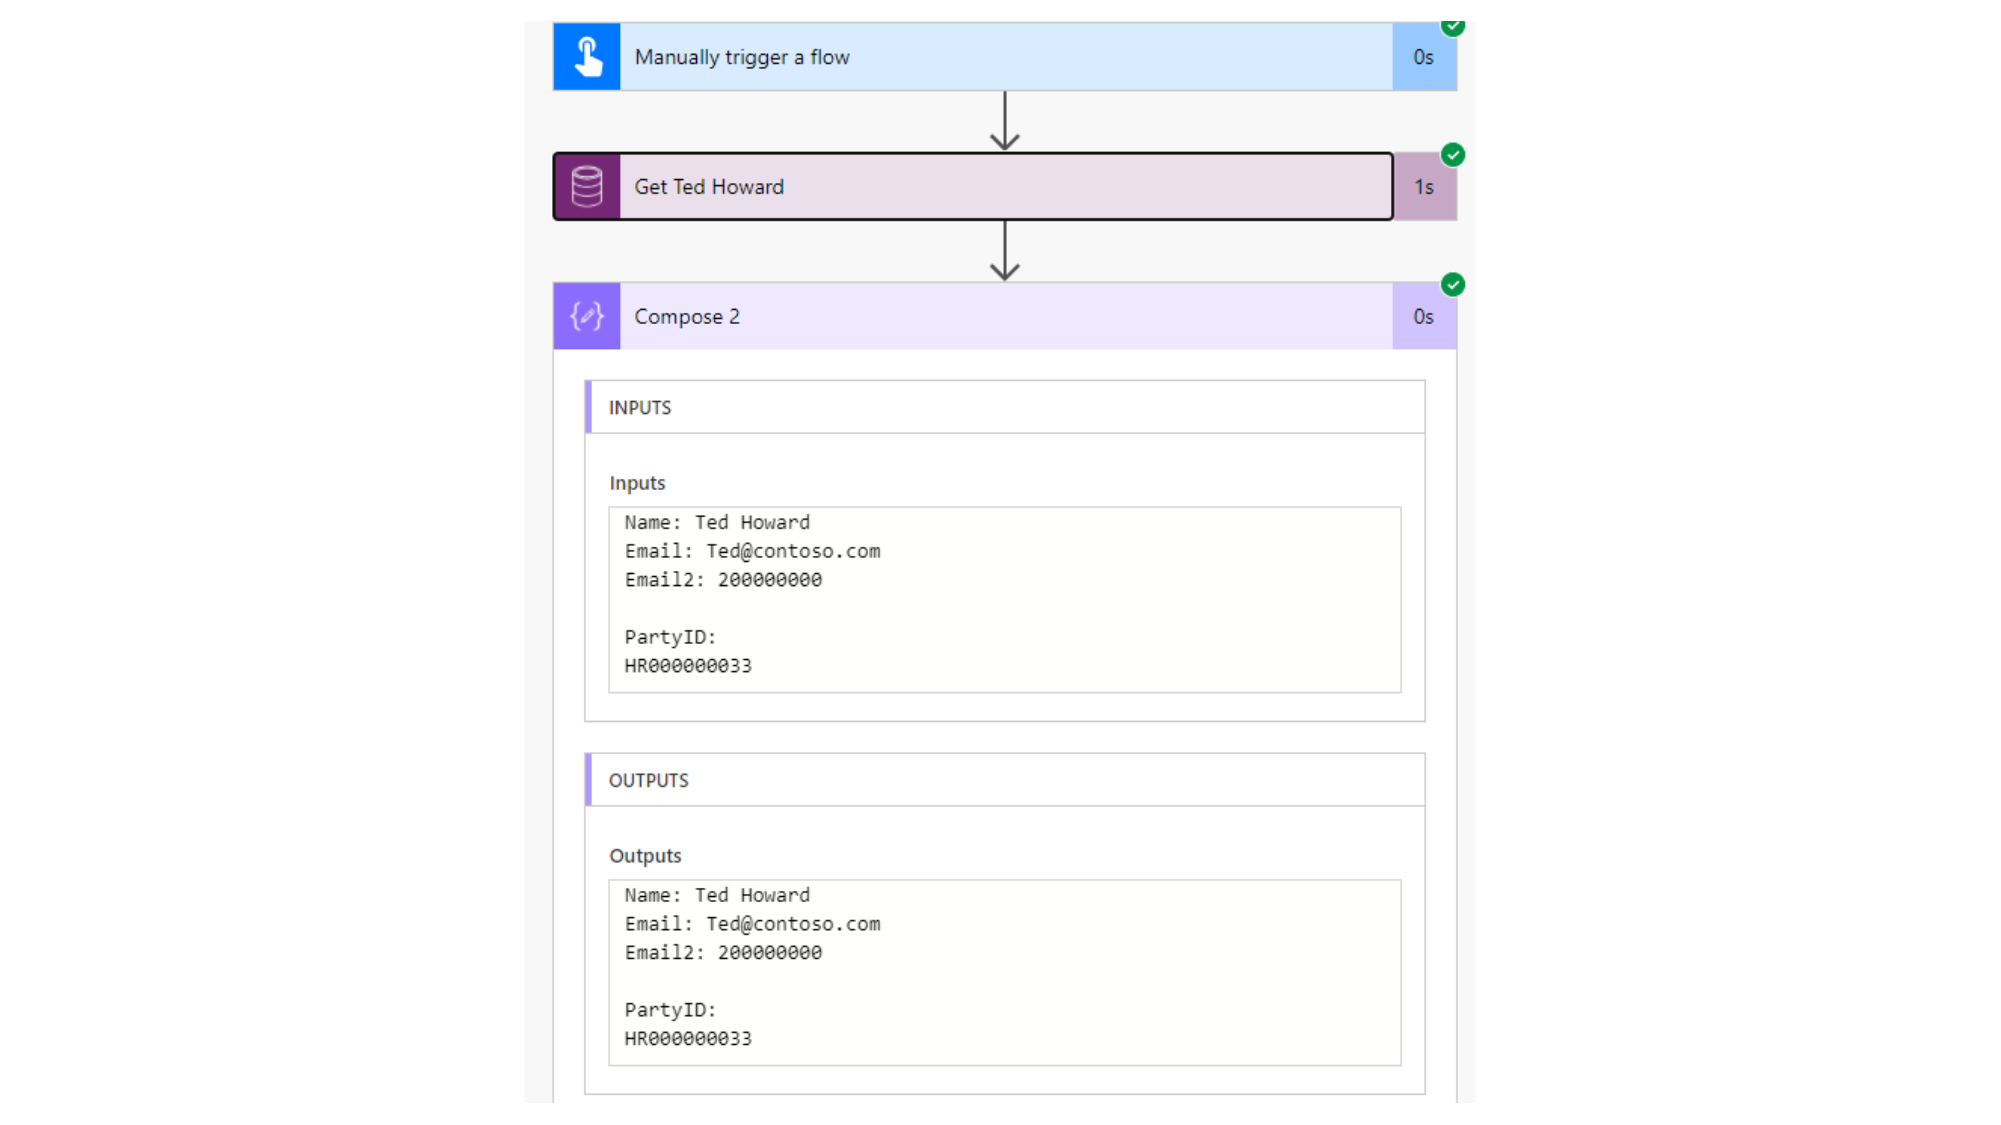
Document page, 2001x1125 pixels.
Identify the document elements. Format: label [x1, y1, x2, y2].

list [524, 21, 1476, 1104]
